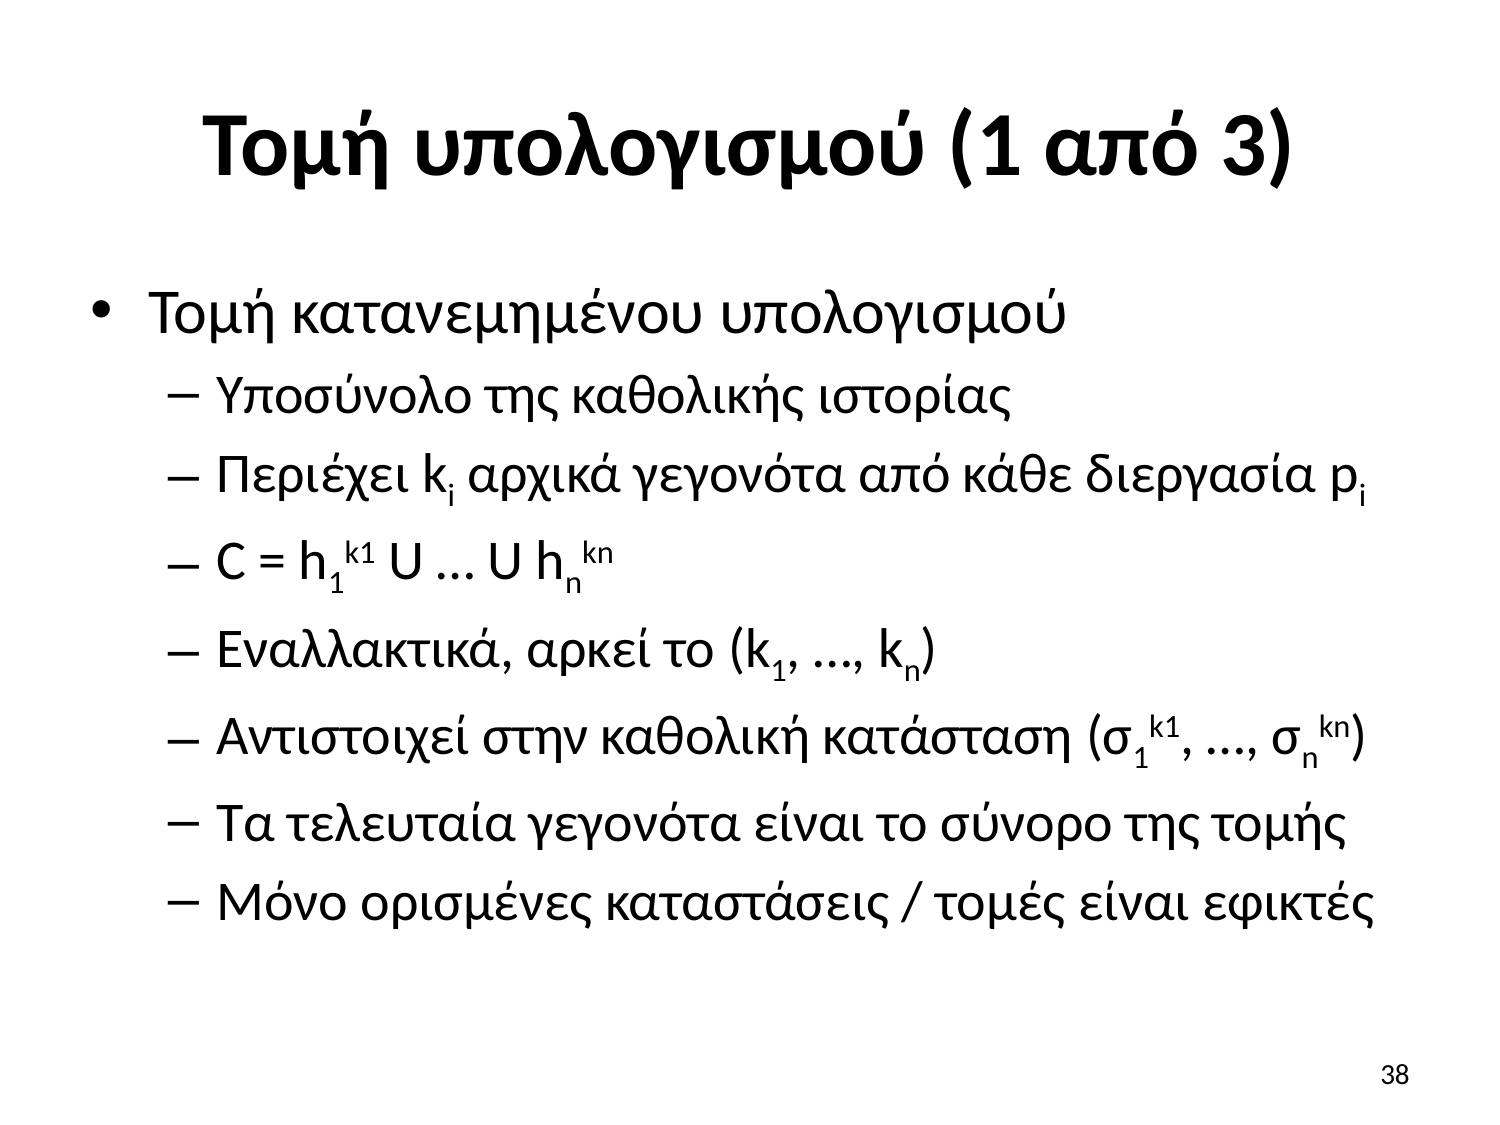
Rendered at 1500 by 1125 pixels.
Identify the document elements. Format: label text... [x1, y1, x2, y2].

title Τομή υπολογισμού (1 από 3) [75, 45, 1425, 233]
list Τομή κατανεμημένου υπολογισμού Υποσύνολο της καθολικής ιστορίας Περιέχει ki αρχικά γεγονότα από κάθε διεργασία pi C = h1k1 U … U hnkn Εναλλακτικά, αρκεί το (k1, …, kn) Αντιστοιχεί στην καθολική κατάσταση (σ1k1, …, σnkn) Τα τελευταία γεγονότα είναι το σύνορο της τομής Μόνο ορισμένες καταστάσεις / τομές είναι εφικτές [75, 262, 1425, 1005]
slide_number 38 [1074, 1042, 1425, 1103]
